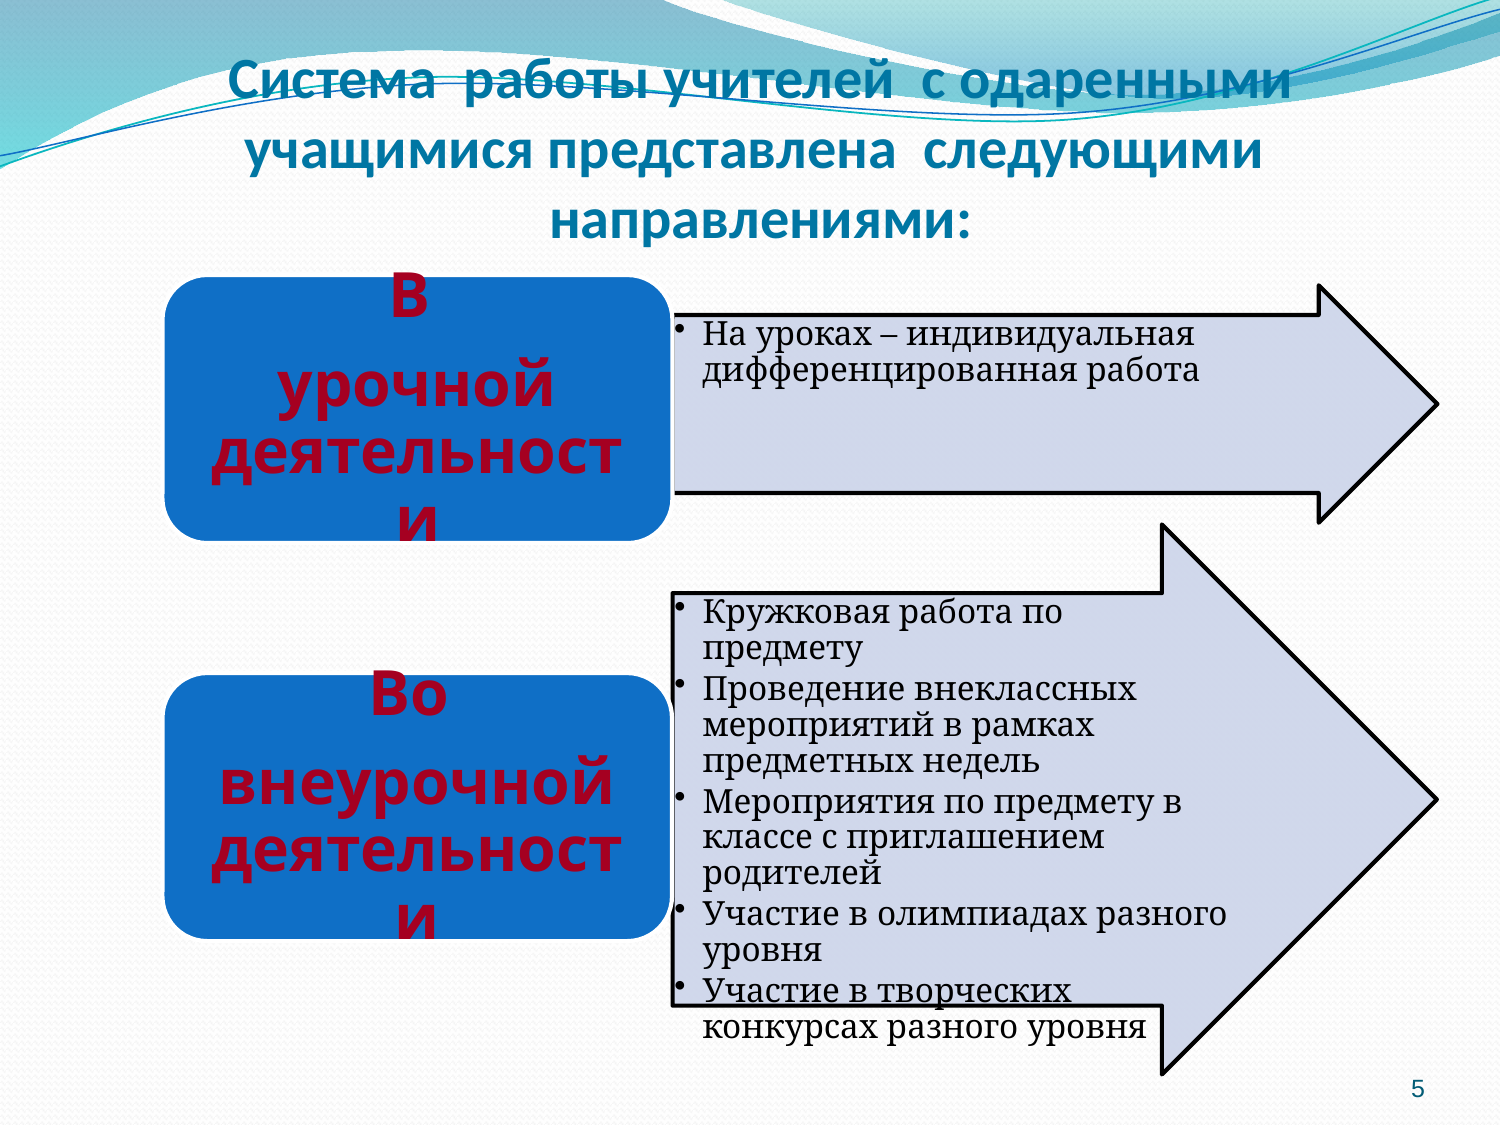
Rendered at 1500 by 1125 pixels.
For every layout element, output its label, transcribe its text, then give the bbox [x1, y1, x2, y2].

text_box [162, 228, 1438, 1076]
slide_number 5 [1299, 1089, 1425, 1103]
table_cell [155, 230, 162, 250]
title Система работы учителей с одаренными учащимися представлена следующими направлениями: [75, 62, 1438, 250]
